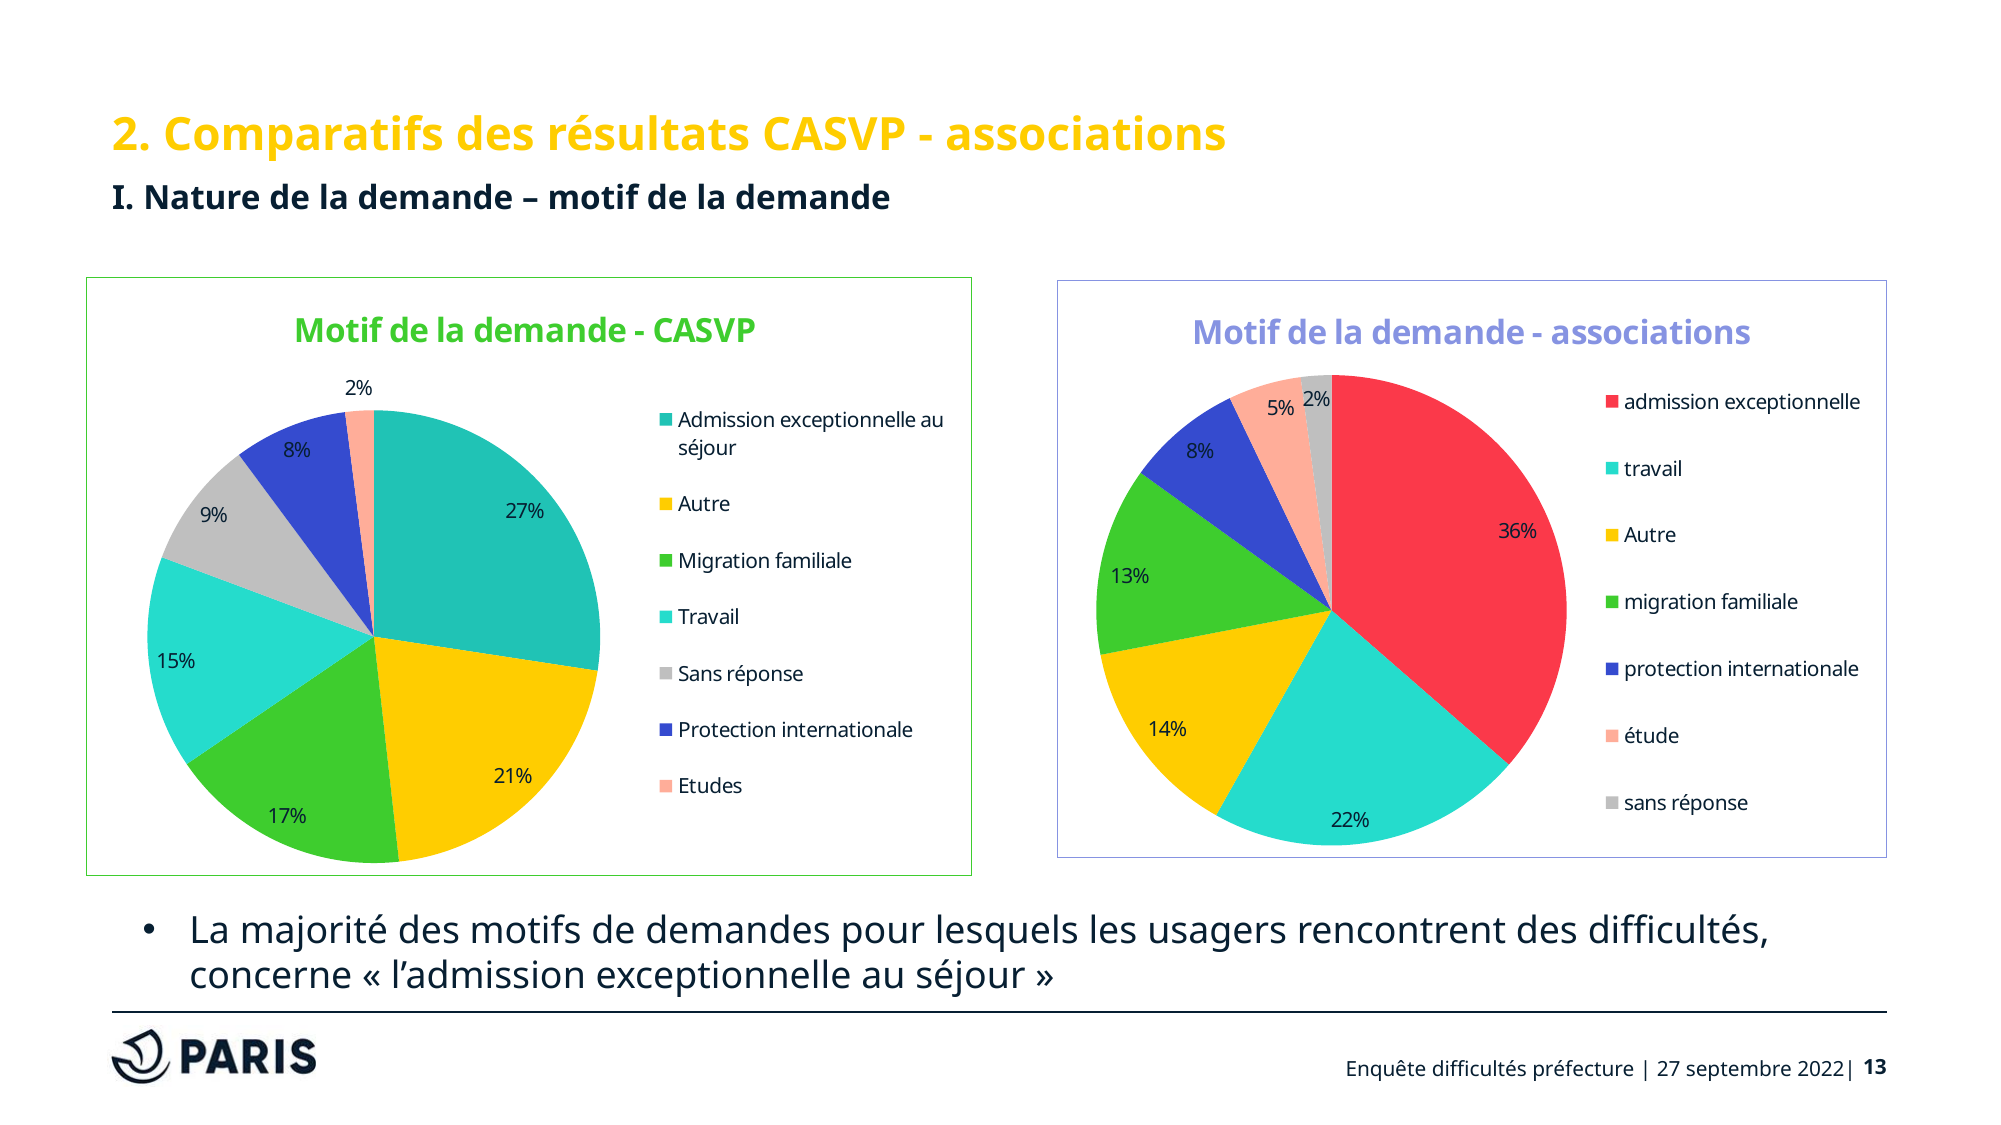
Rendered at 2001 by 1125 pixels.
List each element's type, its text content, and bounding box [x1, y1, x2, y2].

chart [1057, 280, 1887, 858]
footer Enquête difficultés préfecture | 27 septembre 2022| [866, 1045, 1813, 1087]
chart [86, 277, 972, 875]
picture [107, 1025, 322, 1087]
slide_number 13 [1813, 1045, 1902, 1087]
text_box La majorité des motifs de demandes pour lesquels les usagers rencontrent des difficultés, concerne « l’admission exceptionnelle au séjour » [127, 898, 1887, 1004]
list I. Nature de la demande – motif de la demande [97, 166, 1869, 224]
title 2. Comparatifs des résultats CASVP - associations [96, 88, 1869, 166]
list [963, 297, 1887, 898]
